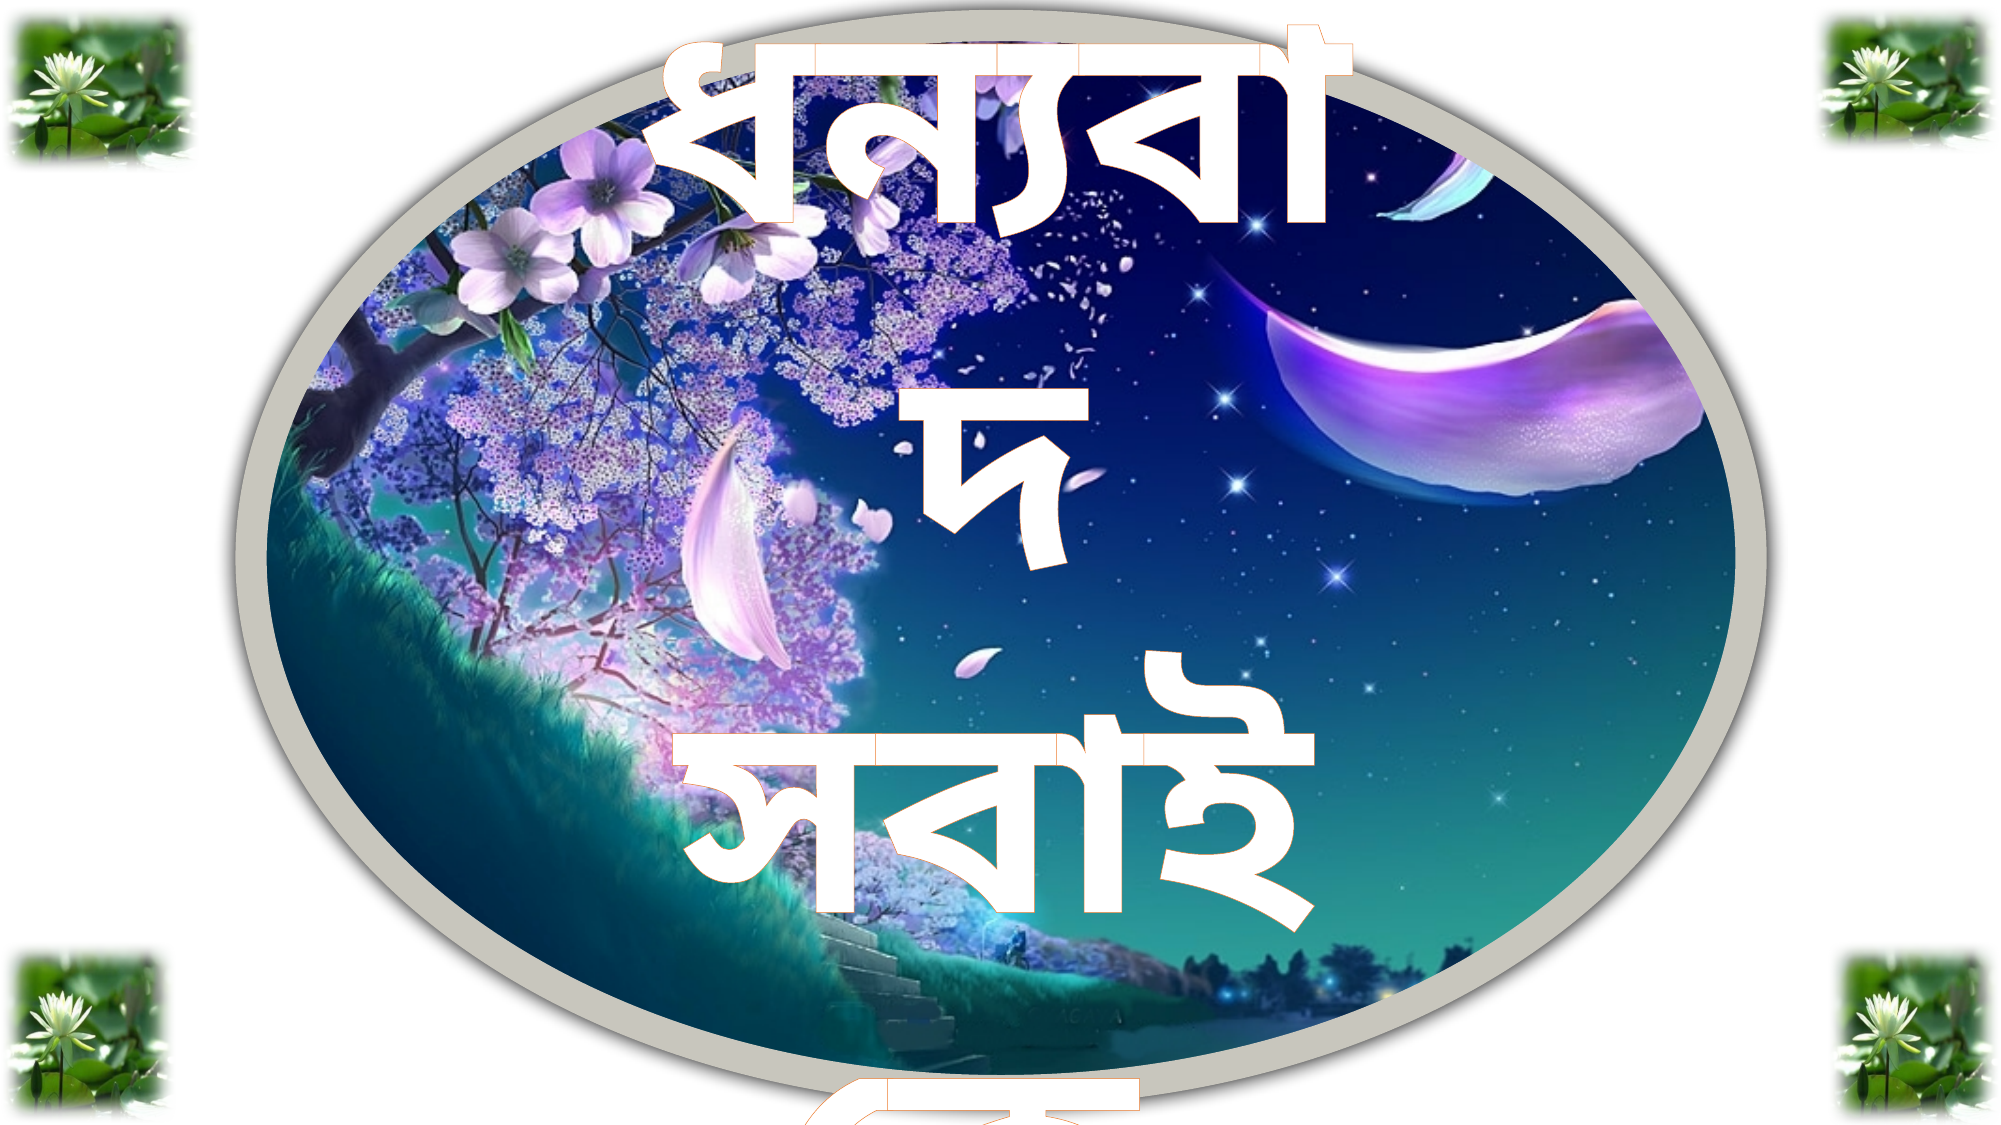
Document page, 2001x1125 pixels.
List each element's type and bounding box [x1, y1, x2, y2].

picture [0, 4, 200, 175]
picture [251, 25, 1752, 1091]
picture [1811, 4, 2000, 155]
picture [0, 940, 177, 1125]
picture [1827, 940, 2000, 1125]
